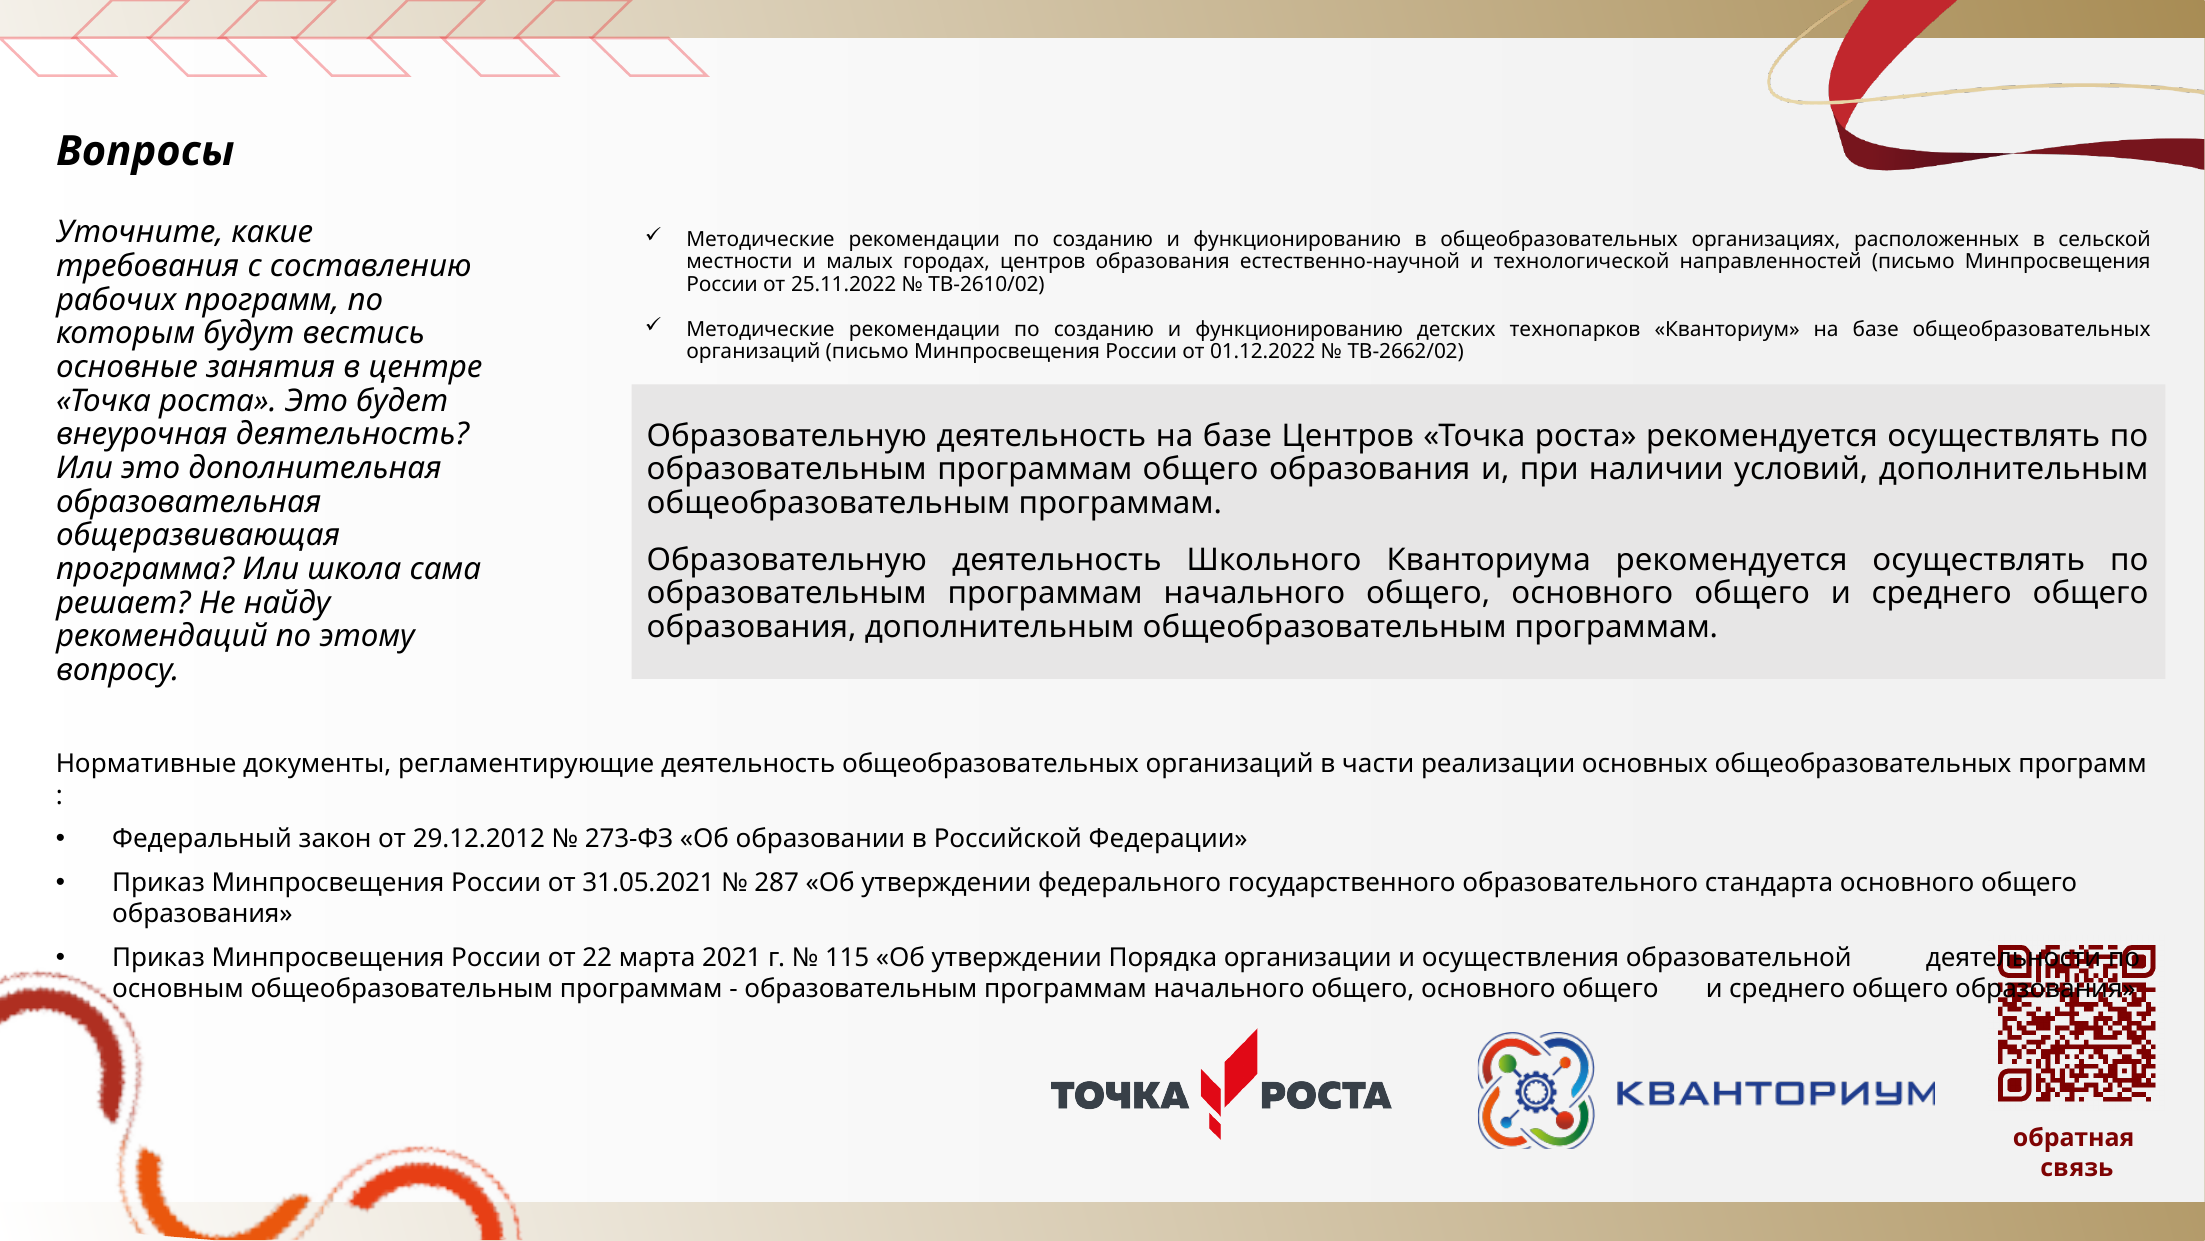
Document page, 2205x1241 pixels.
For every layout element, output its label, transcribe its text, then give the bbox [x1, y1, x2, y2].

picture [1051, 1028, 1392, 1140]
picture [1988, 1011, 2165, 1111]
text_box Вопросы [41, 89, 513, 208]
text_box Уточните, какие требования с составлению рабочих программ, по которым будут вестись основные занятия в центре «Точка роста». Это будет внеурочная деятельность? Или это дополнительная образовательная общеразвивающая программа? Или школа сама решает? Не найду рекомендаций по этому вопросу. [41, 1011, 513, 1090]
text_box Нормативные документы, регламентирующие деятельность общеобразовательных организаций в части реализации основных общеобразовательных программ : Федеральный закон от 29.12.2012 № 273-ФЗ «Об образовании в Российской Федерации» Приказ Минпросвещения России от 31.05.2021 № 287 «Об утверждении федерального государственного образовательного стандарта основного общего образования» Приказ Минпросвещения России от 22 марта 2021 г. № 115 «Об утверждении Порядка организации и осуществления образовательной деятельности по основным общеобразовательным программам - образовательным программам начального общего, основного общего и среднего общего образования» [40, 739, 2166, 1011]
picture [1743, 0, 2205, 320]
text_box Уточните, какие требования с составлению рабочих программ, по которым будут вестись основные занятия в центре «Точка роста». Это будет внеурочная деятельность? Или это дополнительная образовательная общеразвивающая программа? Или школа сама решает? Не найду рекомендаций по этому вопросу. [41, 208, 513, 739]
text_box Методические рекомендации по созданию и функционированию в общеобразовательных организациях, расположенных в сельской местности и малых городах, центров образования естественно-научной и технологической направленностей (письмо Минпросвещения России от 25.11.2022 № ТВ-2610/02) Методические рекомендации по созданию и функционированию детских технопарков «Кванториум» на базе общеобразовательных организаций (письмо Минпросвещения России от 01.12.2022 № ТВ-2662/02) [629, 207, 2166, 385]
text_box Образовательную деятельность на базе Центров «Точка роста» рекомендуется осуществлять по образовательным программам общего образования и, при наличии условий, дополнительным общеобразовательным программам. Образовательную деятельность Школьного Кванториума рекомендуется осуществлять по образовательным программам начального общего, основного общего и среднего общего образования, дополнительным общеобразовательным программам. [631, 385, 2166, 679]
